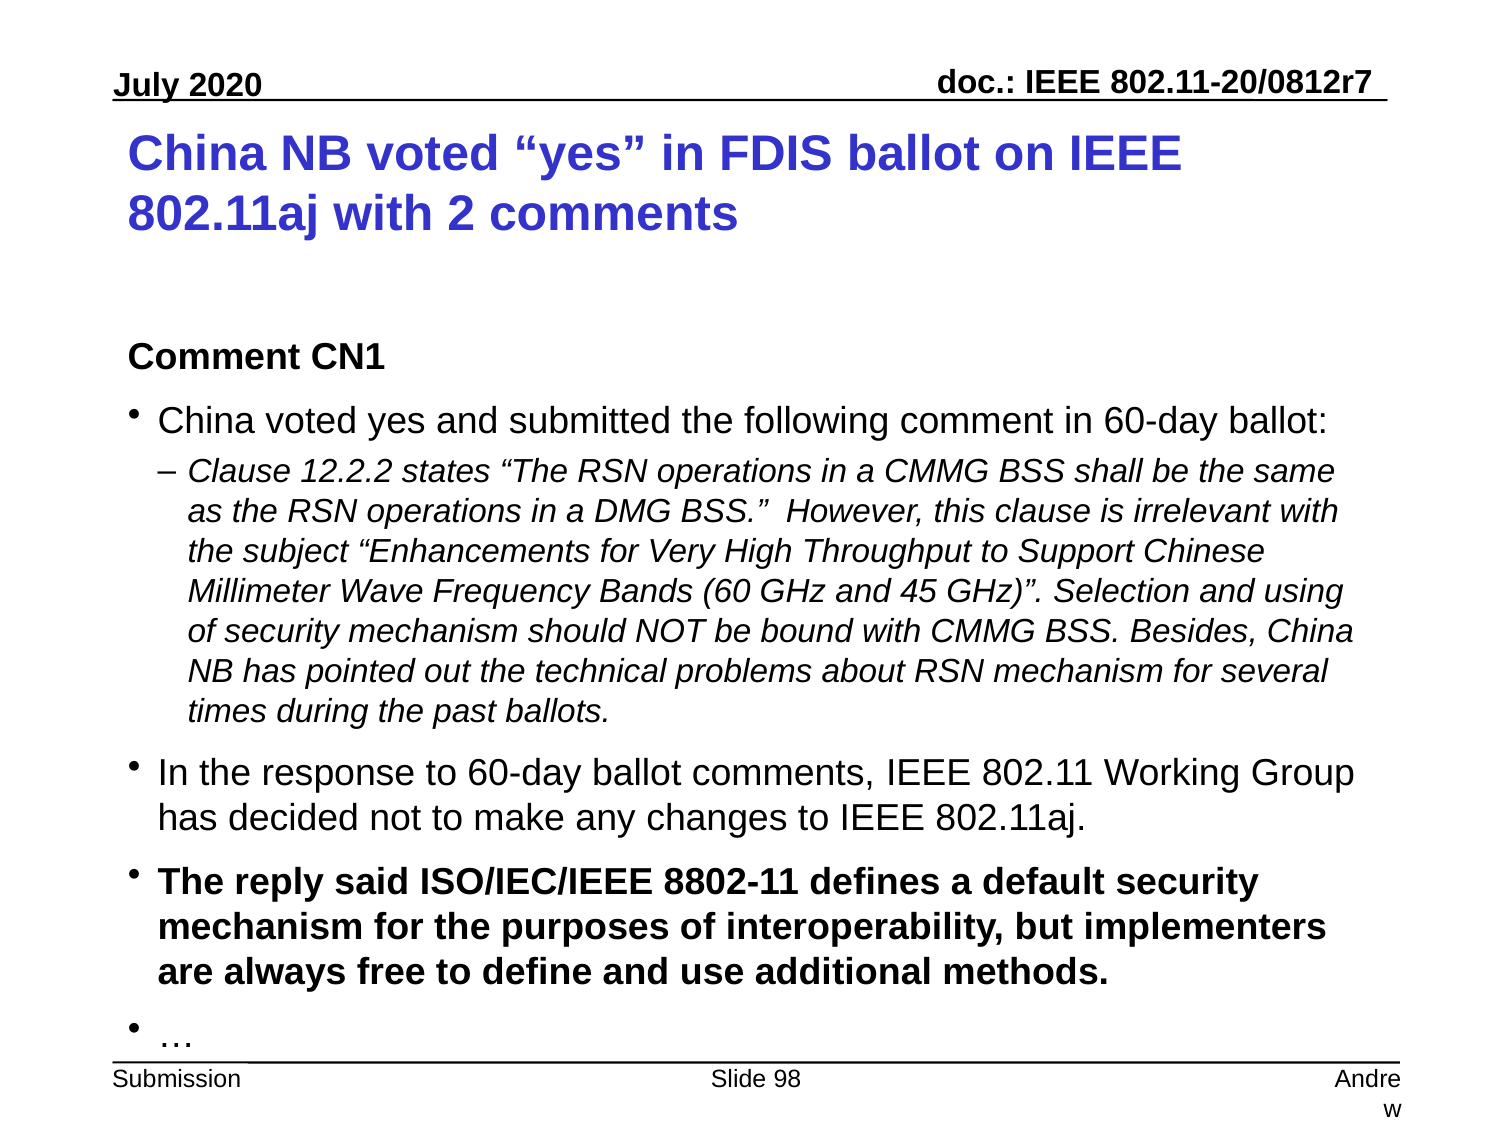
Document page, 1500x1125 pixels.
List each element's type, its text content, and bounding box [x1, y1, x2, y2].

title China NB voted “yes” in FDIS ballot on IEEE 802.11aj with 2 comments [112, 112, 1388, 288]
list Comment CN1 China voted yes and submitted the following comment in 60-day ballot: Clause 12.2.2 states “The RSN operations in a CMMG BSS shall be the same as the RSN operations in a DMG BSS.” However, this clause is irrelevant with the subject “Enhancements for Very High Throughput to Support Chinese Millimeter Wave Frequency Bands (60 GHz and 45 GHz)”. Selection and using of security mechanism should NOT be bound with CMMG BSS. Besides, China NB has pointed out the technical problems about RSN mechanism for several times during the past ballots. In the response to 60-day ballot comments, IEEE 802.11 Working Group has decided not to make any changes to IEEE 802.11aj. The reply said ISO/IEC/IEEE 8802-11 defines a default security mechanism for the purposes of interoperability, but implementers are always free to define and use additional methods. … [112, 324, 1388, 1000]
slide_number Slide 98 [709, 1061, 803, 1093]
footer Andrew Myles, Cisco [1320, 1061, 1402, 1093]
